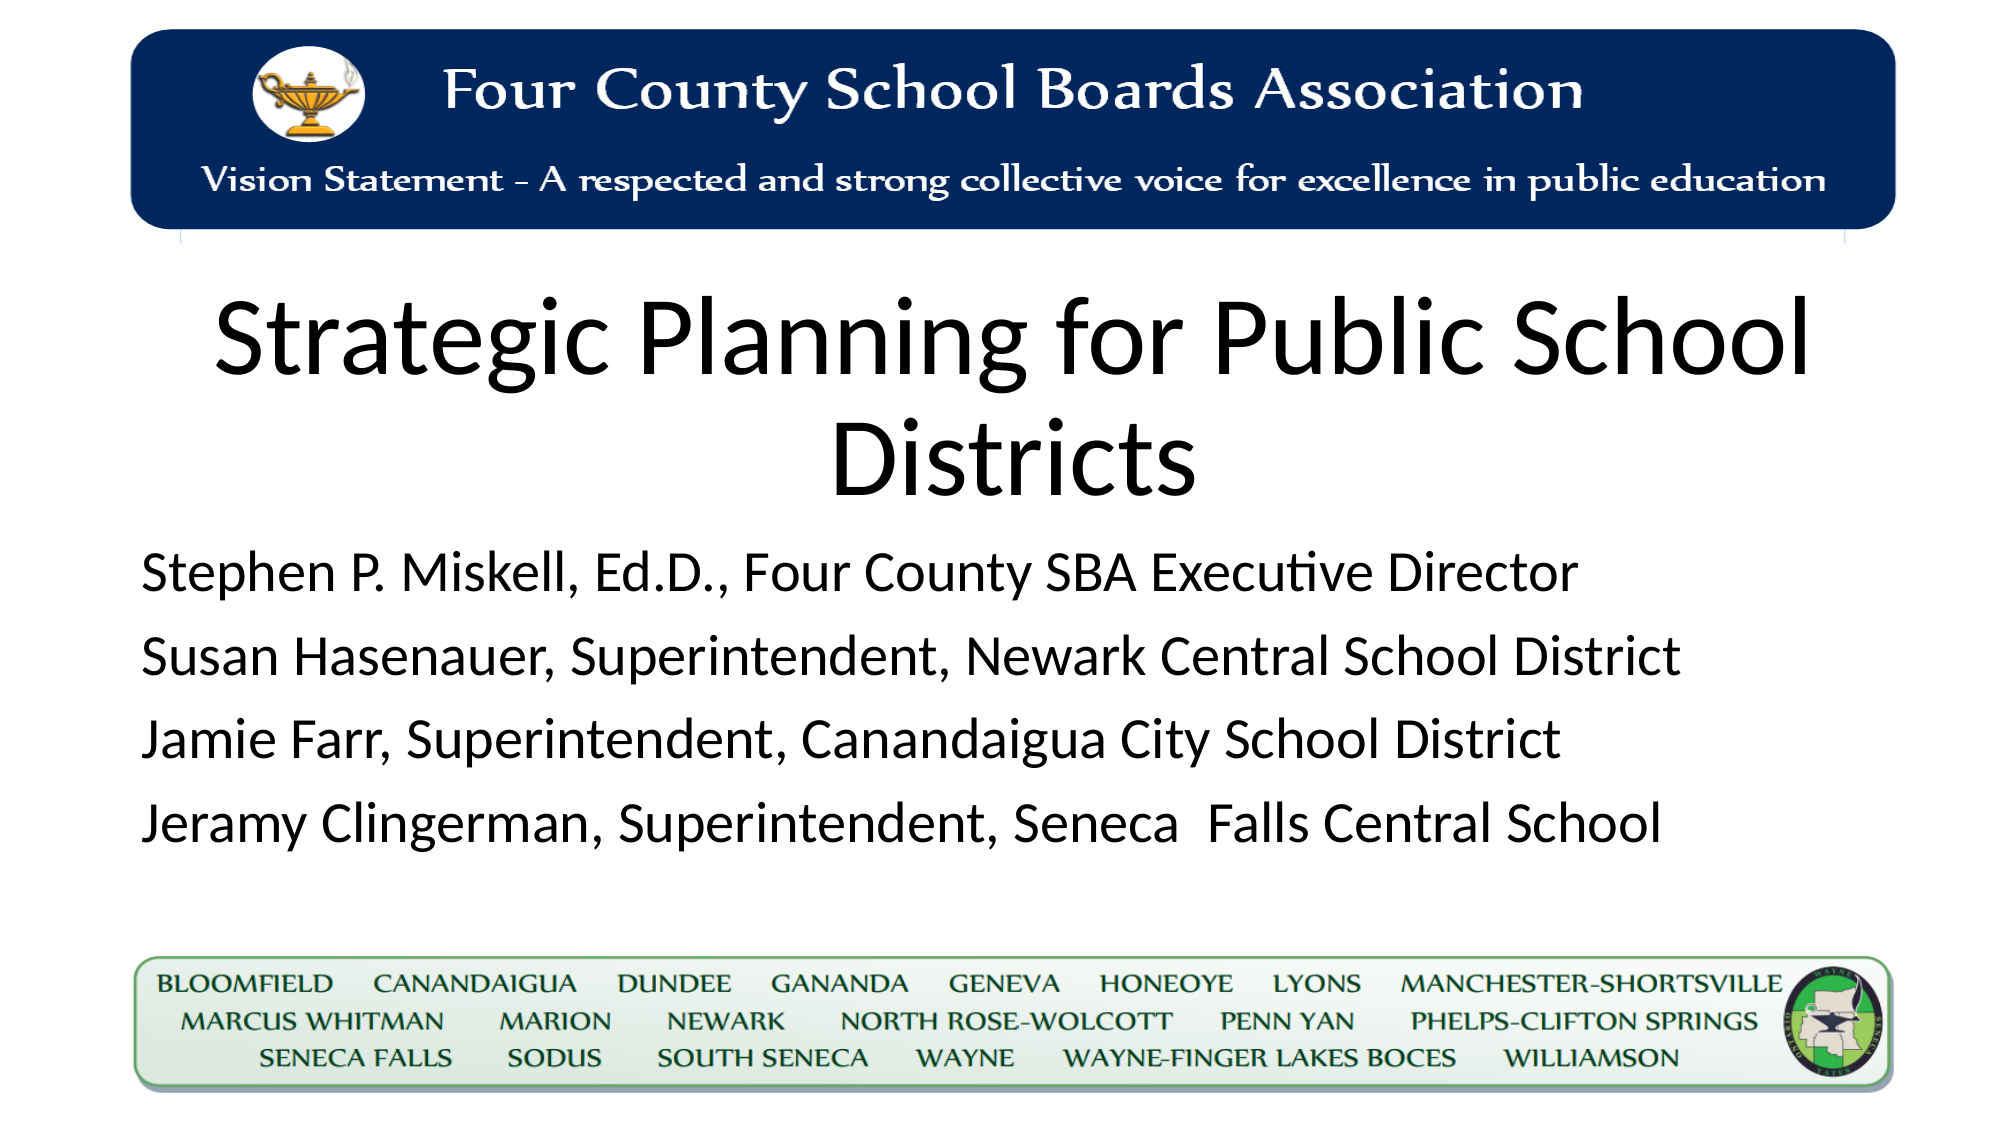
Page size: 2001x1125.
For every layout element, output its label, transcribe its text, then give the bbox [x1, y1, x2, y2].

picture [126, 946, 1902, 1101]
text_box Strategic Planning for Public School Districts Stephen P. Miskell, Ed.D., Four County SBA Executive Director Susan Hasenauer, Superintendent, Newark Central School District Jamie Farr, Superintendent, Canandaigua City School District Jeramy Clingerman, Superintendent, Seneca Falls Central School [126, 269, 1902, 931]
picture [126, 24, 1902, 244]
